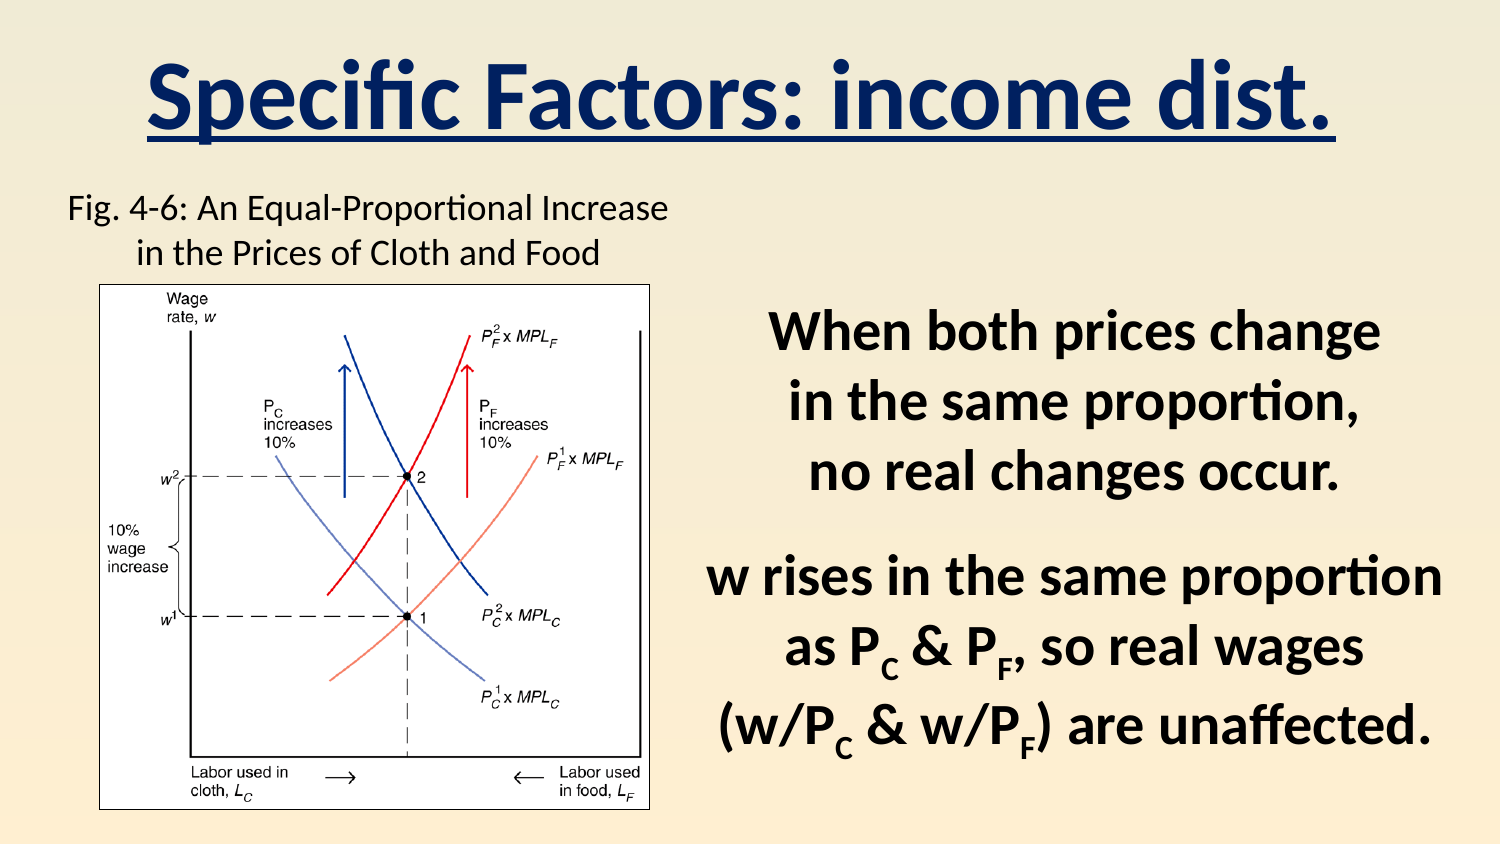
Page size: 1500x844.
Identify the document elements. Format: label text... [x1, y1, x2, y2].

picture [99, 284, 651, 810]
text_box Fig. 4-6: An Equal-Proportional Increase in the Prices of Cloth and Food [50, 171, 688, 285]
text_box When both prices change in the same proportion, no real changes occur. w rises in the same proportion as PC & PF, so real wages (w/PC & w/PF) are unaffected. [675, 284, 1475, 774]
text_box Specific Factors: income dist. [131, 21, 1351, 157]
